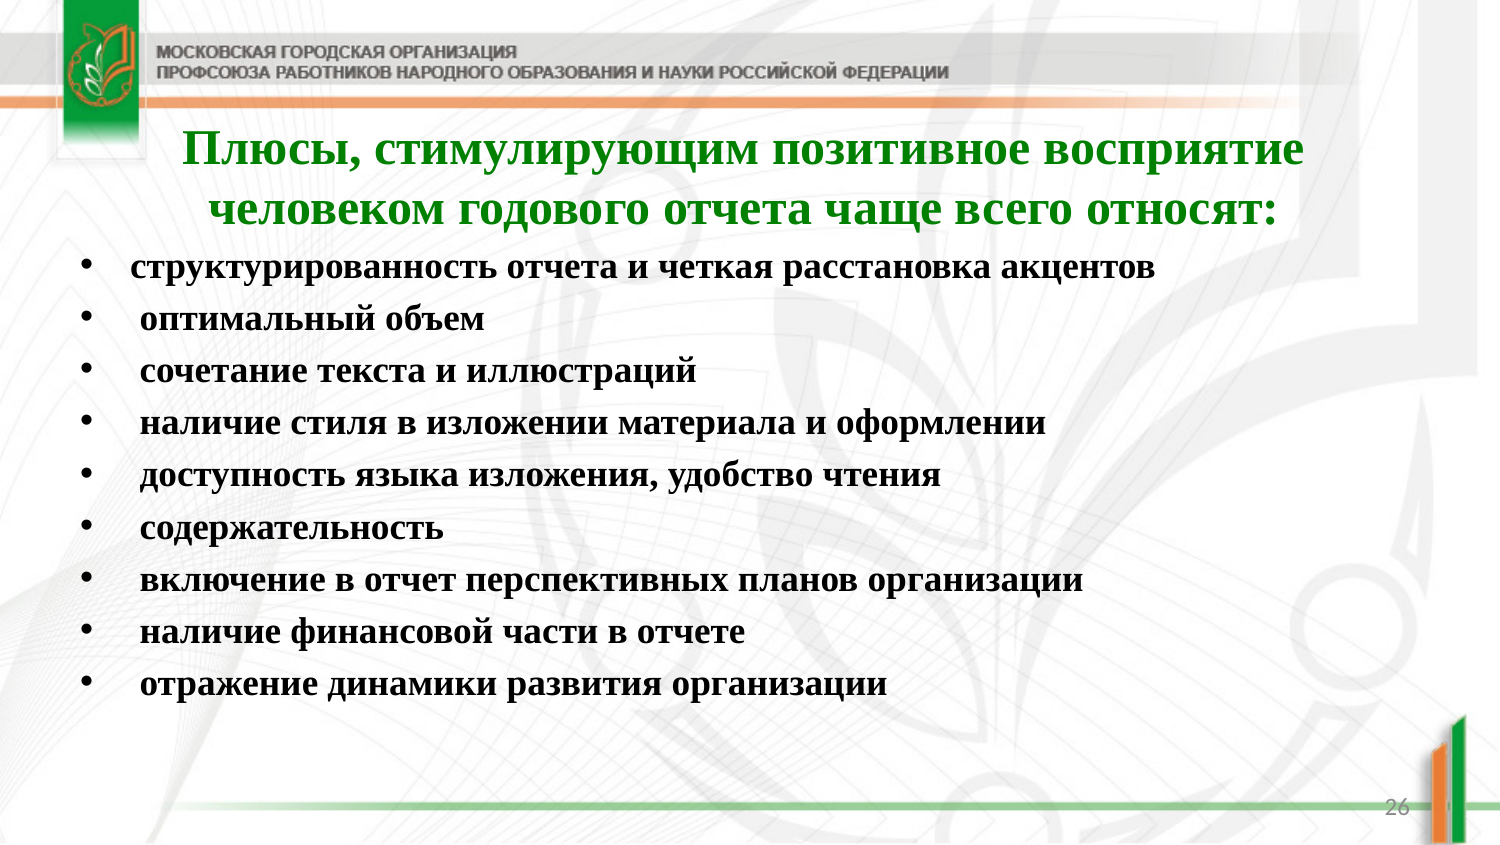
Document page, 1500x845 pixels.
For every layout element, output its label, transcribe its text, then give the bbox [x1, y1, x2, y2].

picture [0, 0, 1500, 845]
title Плюсы, стимулирующим позитивное восприятие человеком годового отчета чаще всего относят: [76, 115, 1412, 233]
footer [512, 782, 988, 828]
list структурированность отчета и четкая расстановка акцентов оптимальный объем сочетание текста и иллюстраций наличие стиля в изложении материала и оформлении доступность языка изложения, удобство чтения содержательность включение в отчет перспективных планов организации наличие финансовой части в отчете отражение динамики развития организации [64, 233, 1415, 718]
slide_number 26 [1074, 782, 1425, 828]
